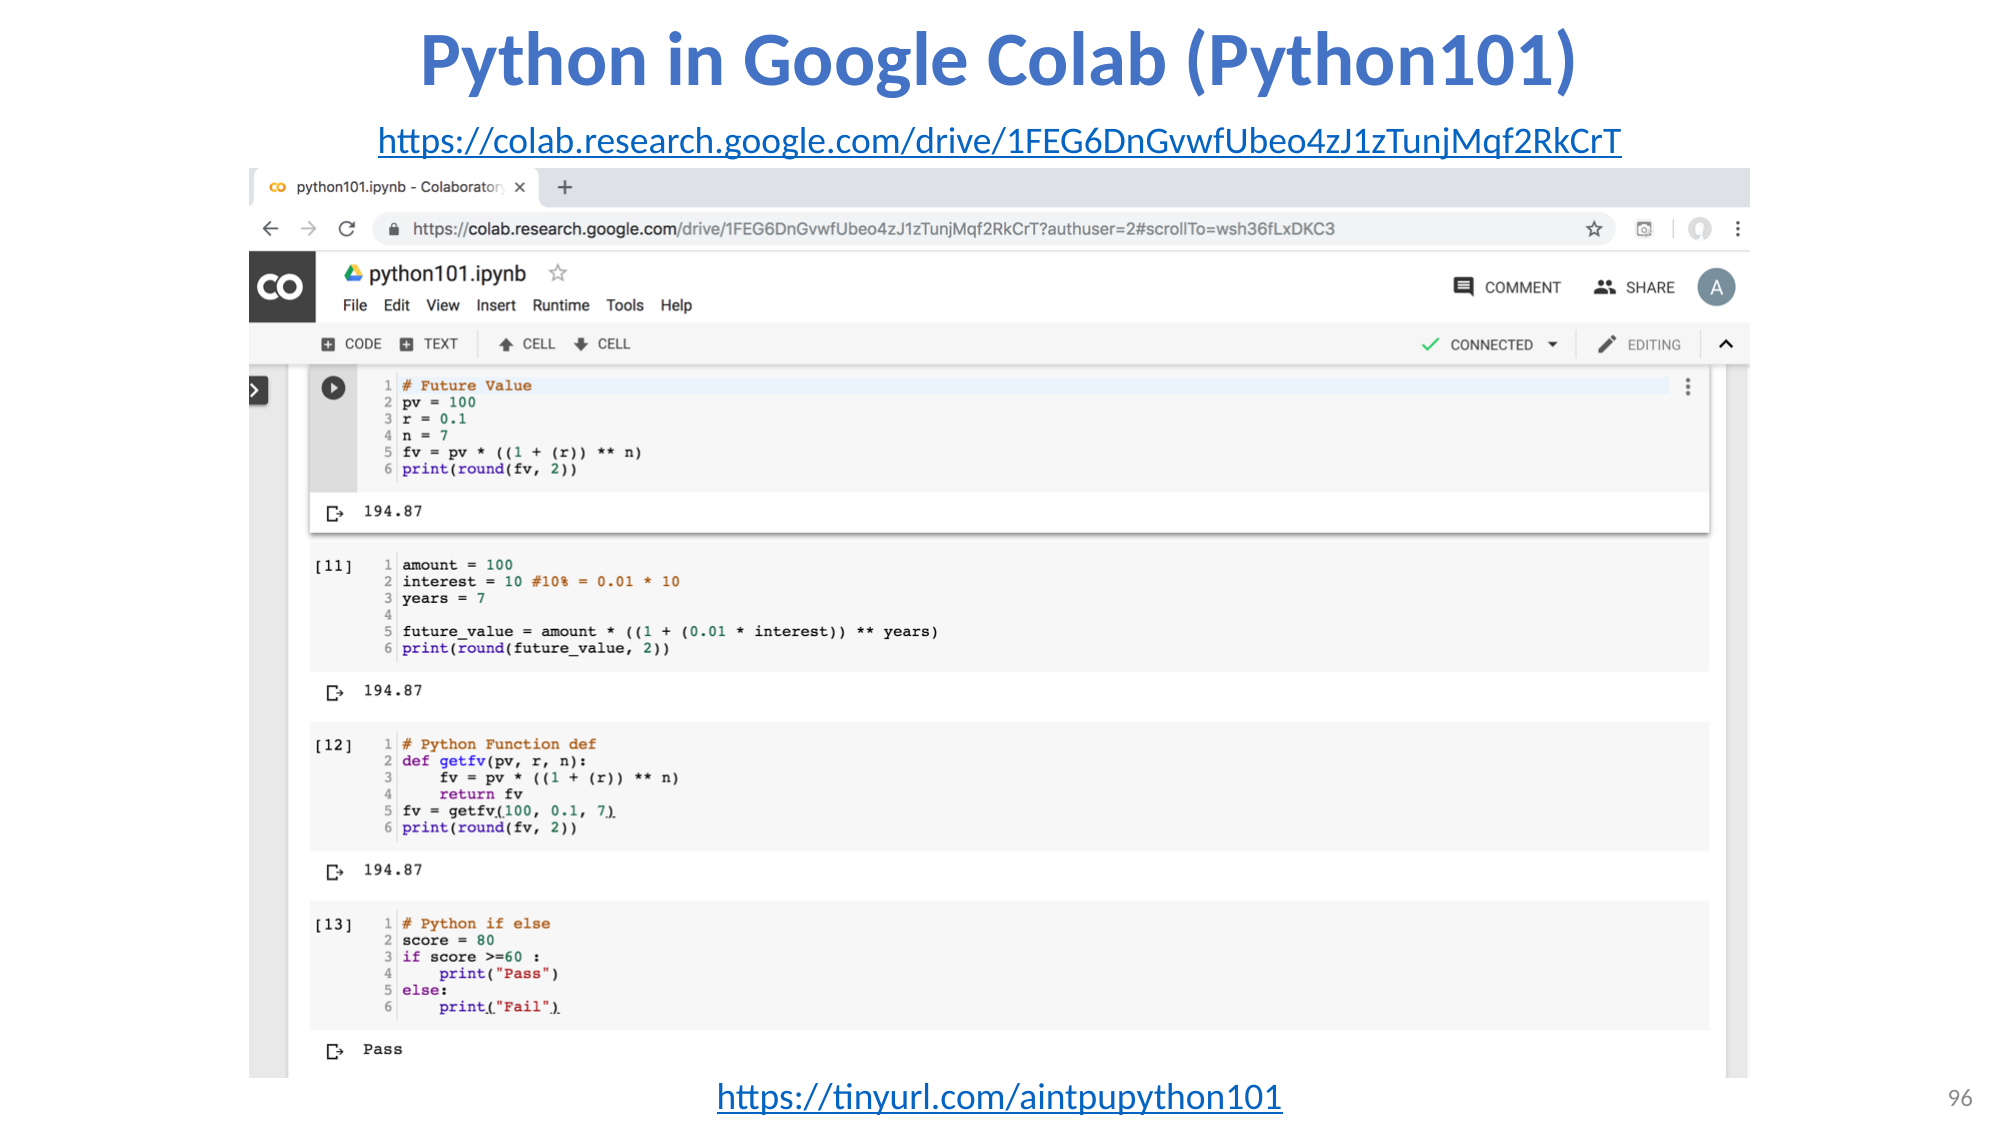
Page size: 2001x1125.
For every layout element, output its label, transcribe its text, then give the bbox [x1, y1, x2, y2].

text_box Python in Google Colab (Python101) [324, 0, 1675, 108]
text_box https://tinyurl.com/aintpupython101 [701, 1078, 1298, 1125]
picture [249, 168, 1750, 1078]
text_box https://colab.research.google.com/drive/1FEG6DnGvwfUbeo4zJ1zTunjMqf2RkCrT [267, 108, 1733, 168]
slide_number 96 [1830, 1076, 1989, 1116]
